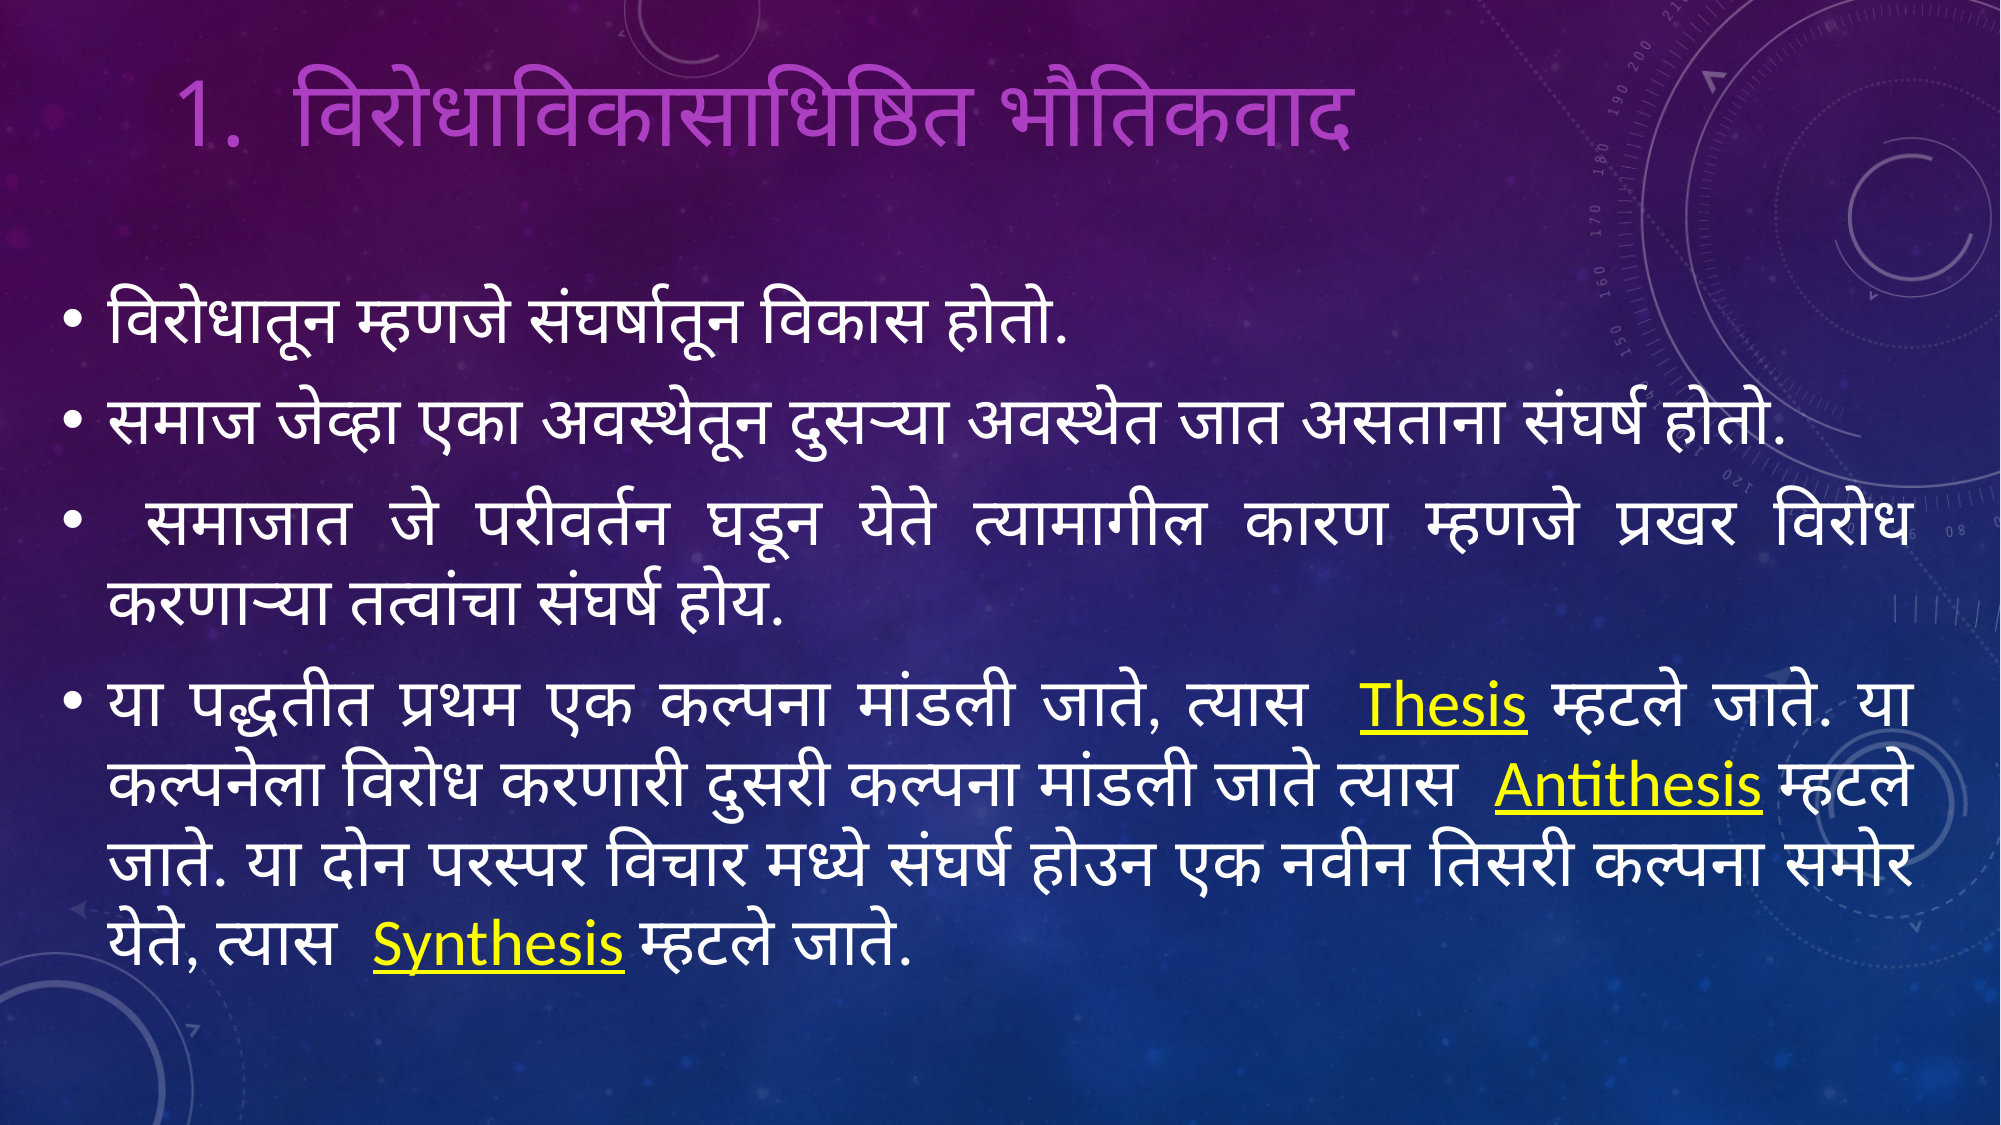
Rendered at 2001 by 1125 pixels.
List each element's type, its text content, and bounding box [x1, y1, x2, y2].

title विरोधाविकासाधिष्ठित भौतिकवाद [156, 54, 1819, 166]
list विरोधातून म्हणजे संघर्षातून विकास होतो. समाज जेव्हा एका अवस्थेतून दुसऱ्या अवस्थेत जात असताना संघर्ष होतो. समाजात जे परीवर्तन घडून येते त्यामागील कारण म्हणजे प्रखर विरोध करणाऱ्या तत्वांचा संघर्ष होय. या पद्धतीत प्रथम एक कल्पना मांडली जाते, त्यास Thesis म्हटले जाते. या कल्पनेला विरोध करणारी दुसरी कल्पना मांडली जाते त्यास Antithesis म्हटले जाते. या दोन परस्पर विचार मध्ये संघर्ष होउन एक नवीन तिसरी कल्पना समोर येते, त्यास Synthesis म्हटले जाते. [46, 202, 1929, 1054]
picture [0, 0, 2001, 1125]
